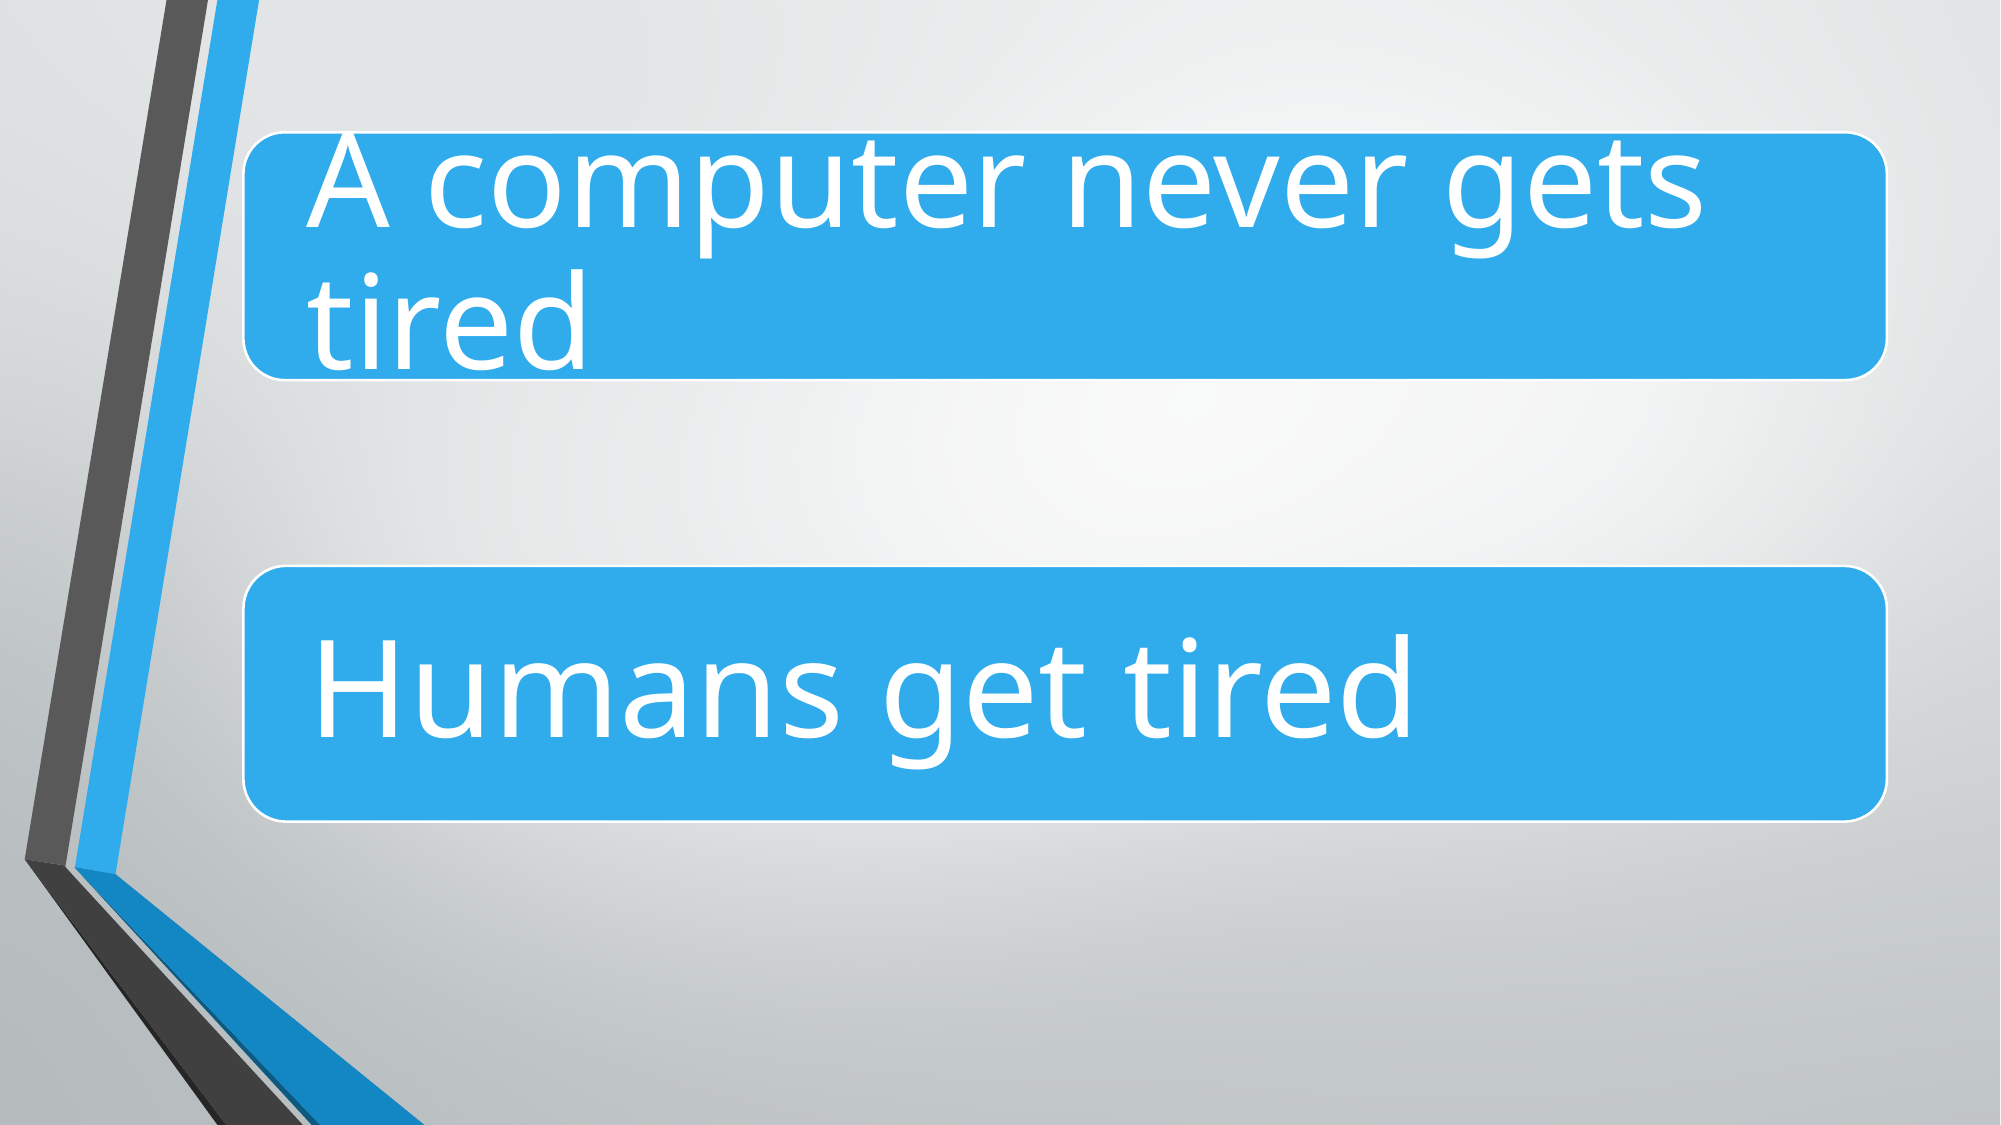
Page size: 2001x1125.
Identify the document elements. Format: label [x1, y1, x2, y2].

list [243, 437, 1888, 951]
text_box [243, 112, 1888, 401]
